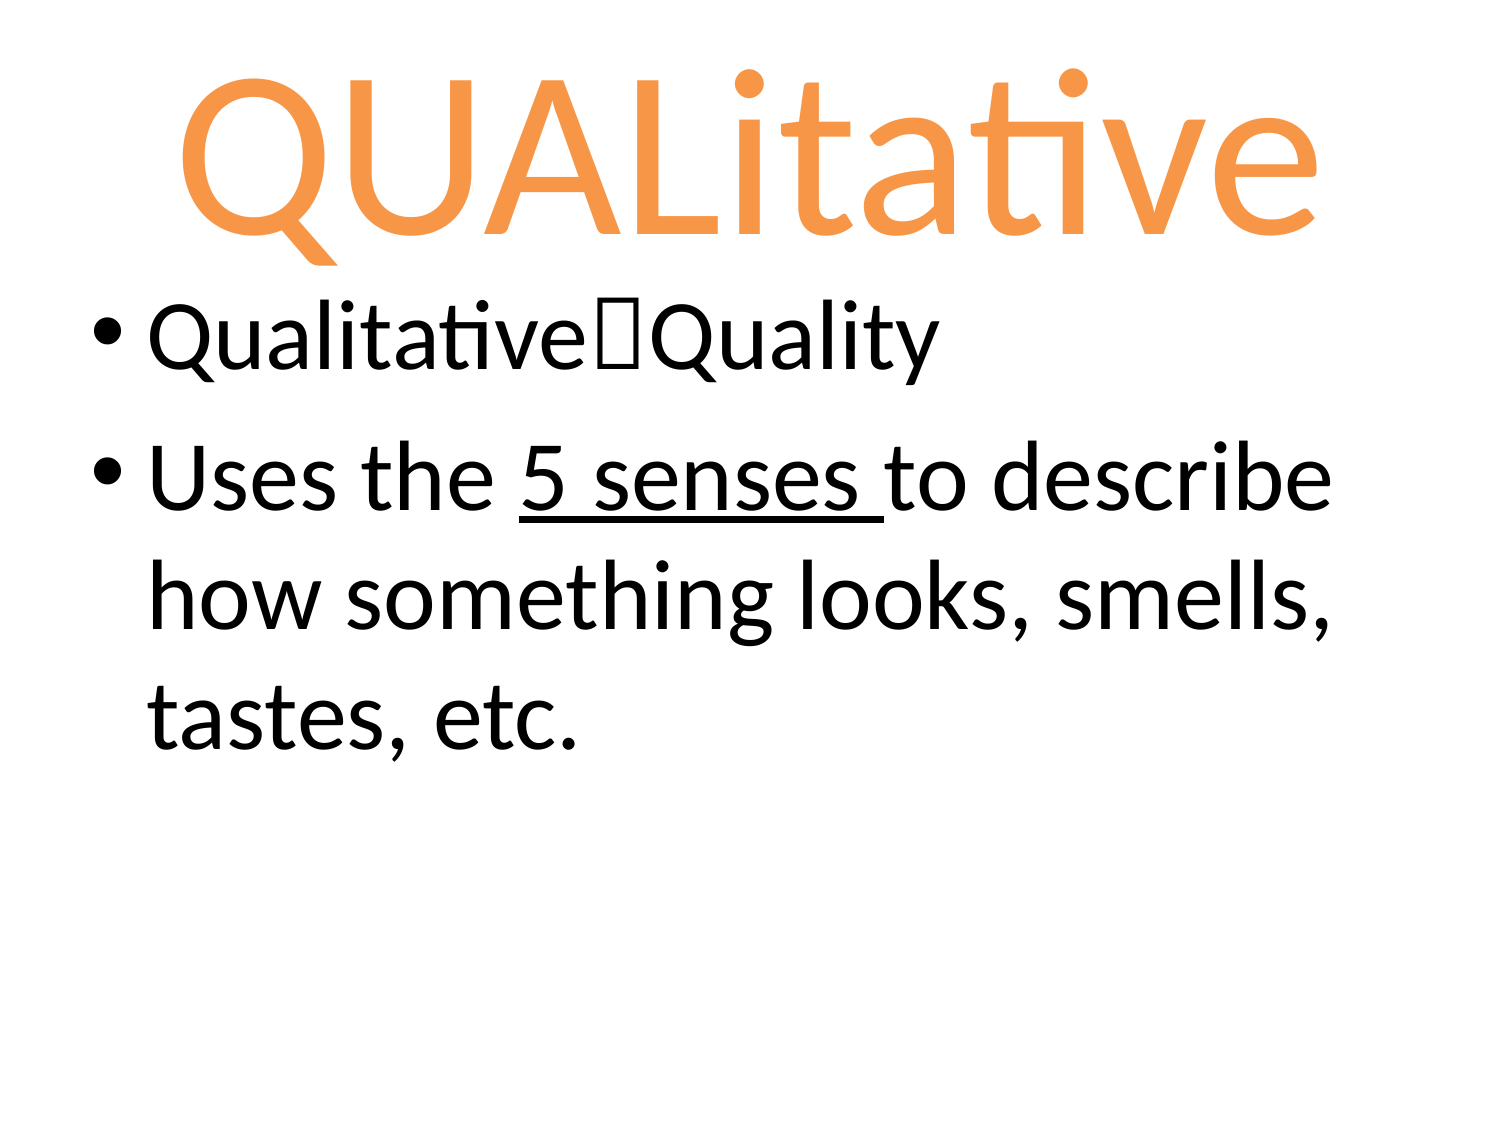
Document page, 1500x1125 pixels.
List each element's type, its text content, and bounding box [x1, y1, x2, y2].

list QualitativeQuality Uses the 5 senses to describe how something looks, smells, tastes, etc. [75, 262, 1425, 606]
title QUALitative [75, 45, 1425, 233]
